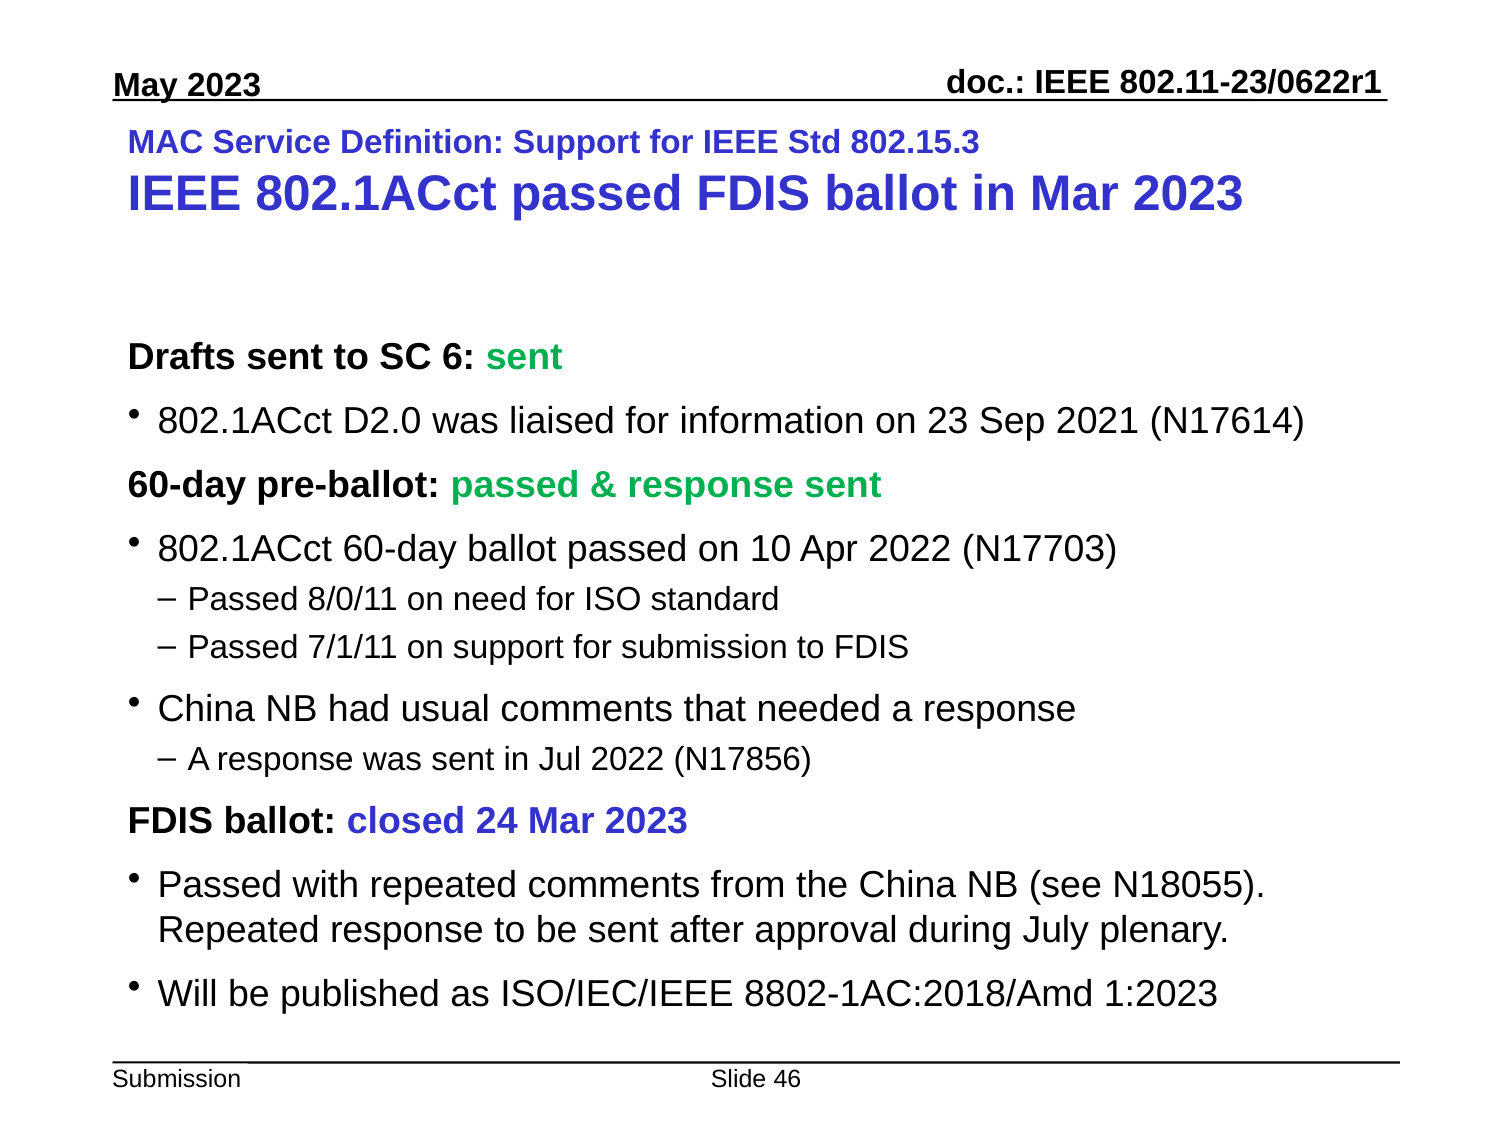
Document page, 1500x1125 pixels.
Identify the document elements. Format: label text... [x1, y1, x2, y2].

slide_number Slide 46 [709, 1061, 803, 1093]
title MAC Service Definition: Support for IEEE Std 802.15.3 IEEE 802.1ACct passed FDIS ballot in Mar 2023 [112, 112, 1388, 288]
list Drafts sent to SC 6: sent 802.1ACct D2.0 was liaised for information on 23 Sep 2021 (N17614) 60-day pre-ballot: passed & response sent 802.1ACct 60-day ballot passed on 10 Apr 2022 (N17703) Passed 8/0/11 on need for ISO standard Passed 7/1/11 on support for submission to FDIS China NB had usual comments that needed a response A response was sent in Jul 2022 (N17856) FDIS ballot: closed 24 Mar 2023 Passed with repeated comments from the China NB (see N18055). Repeated response to be sent after approval during July plenary. Will be published as ISO/IEC/IEEE 8802-1AC:2018/Amd 1:2023 [112, 324, 1388, 1000]
